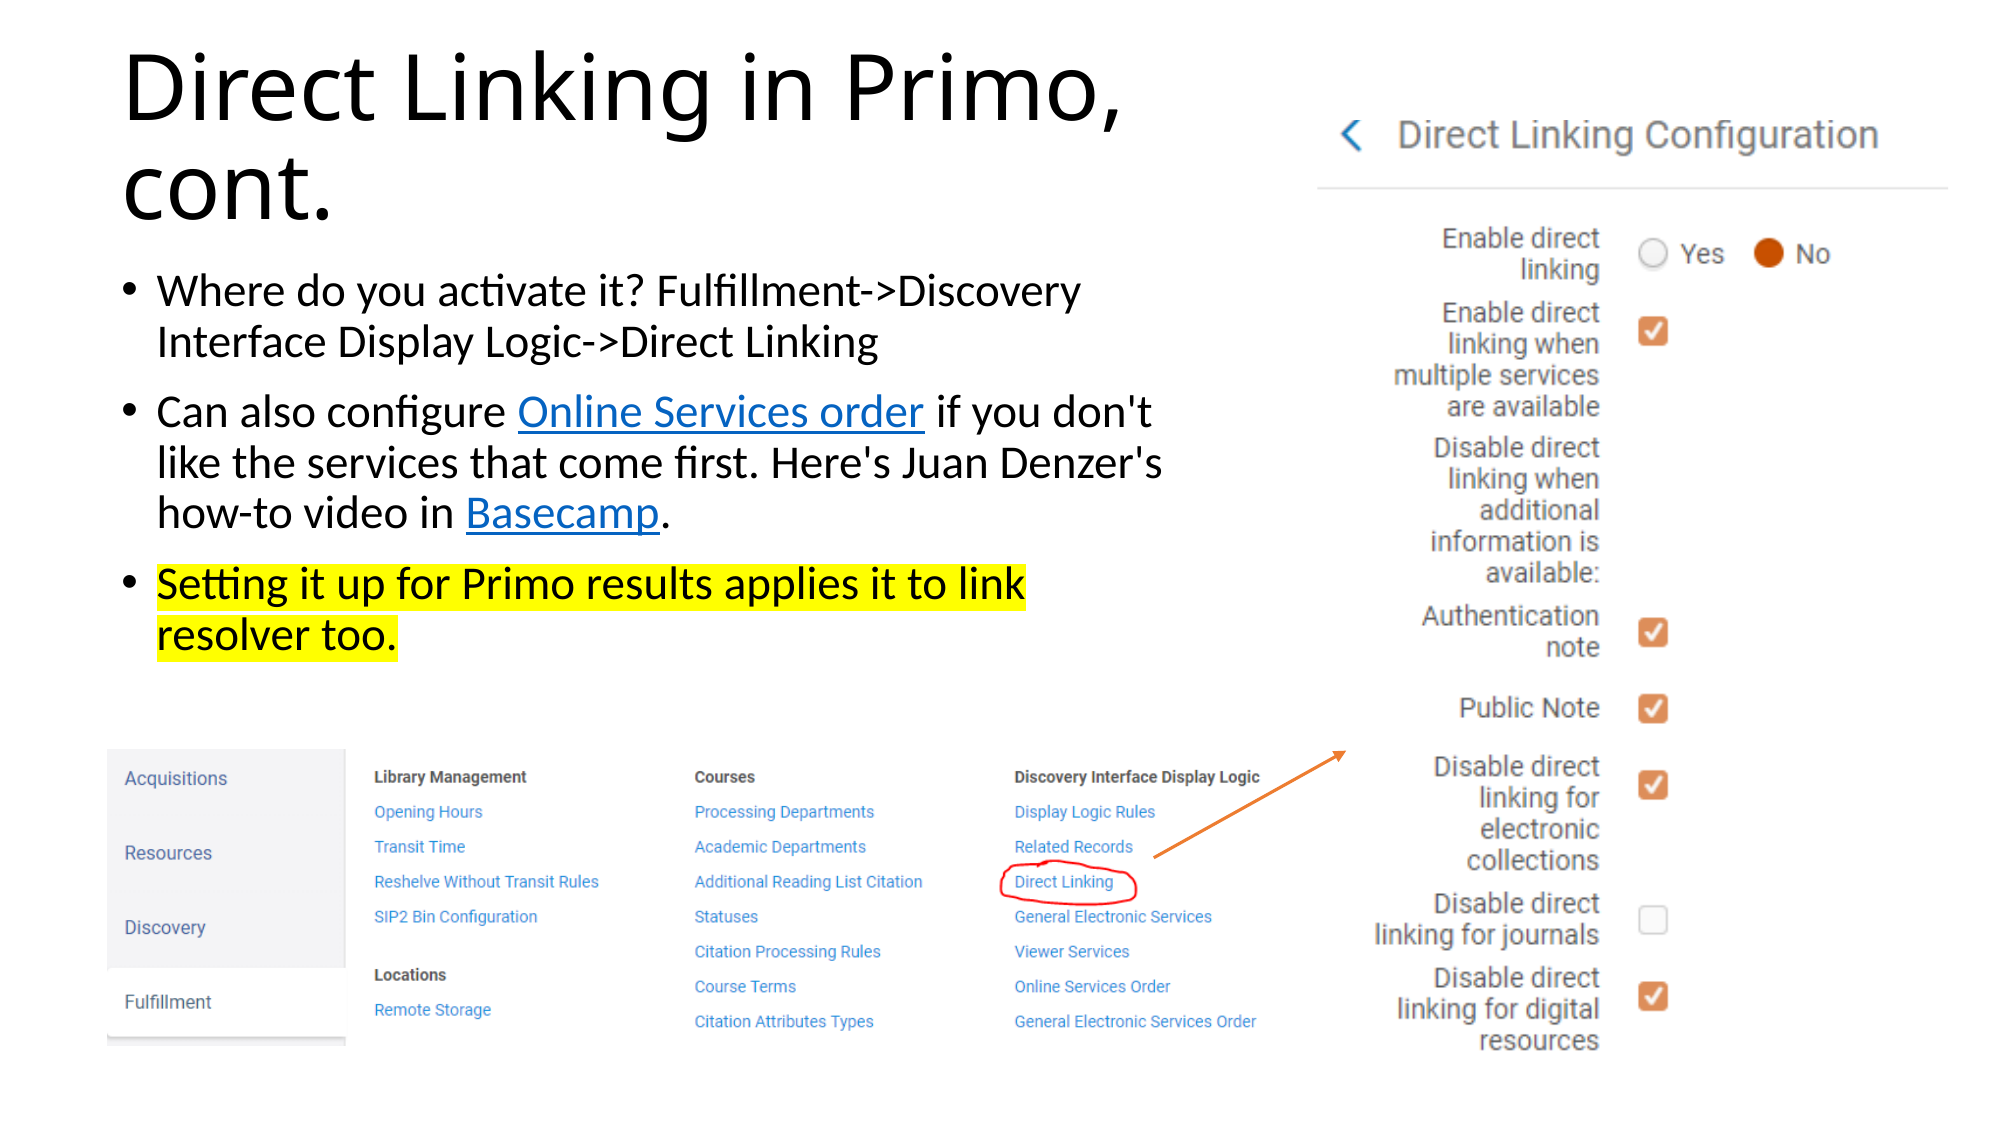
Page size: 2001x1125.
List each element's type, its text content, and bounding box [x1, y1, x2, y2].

picture [107, 749, 1306, 1046]
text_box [1153, 750, 1347, 858]
list Where do you activate it? Fulfillment->Discovery Interface Display Logic->Direct Linking Can also configure Online Services order if you don't like the services that come first. Here's Juan Denzer's how-to video in Basecamp. Setting it up for Primo results applies it to link resolver too. [106, 258, 1187, 670]
picture [1317, 120, 1949, 1052]
title Direct Linking in Primo, cont. [106, 0, 1251, 282]
